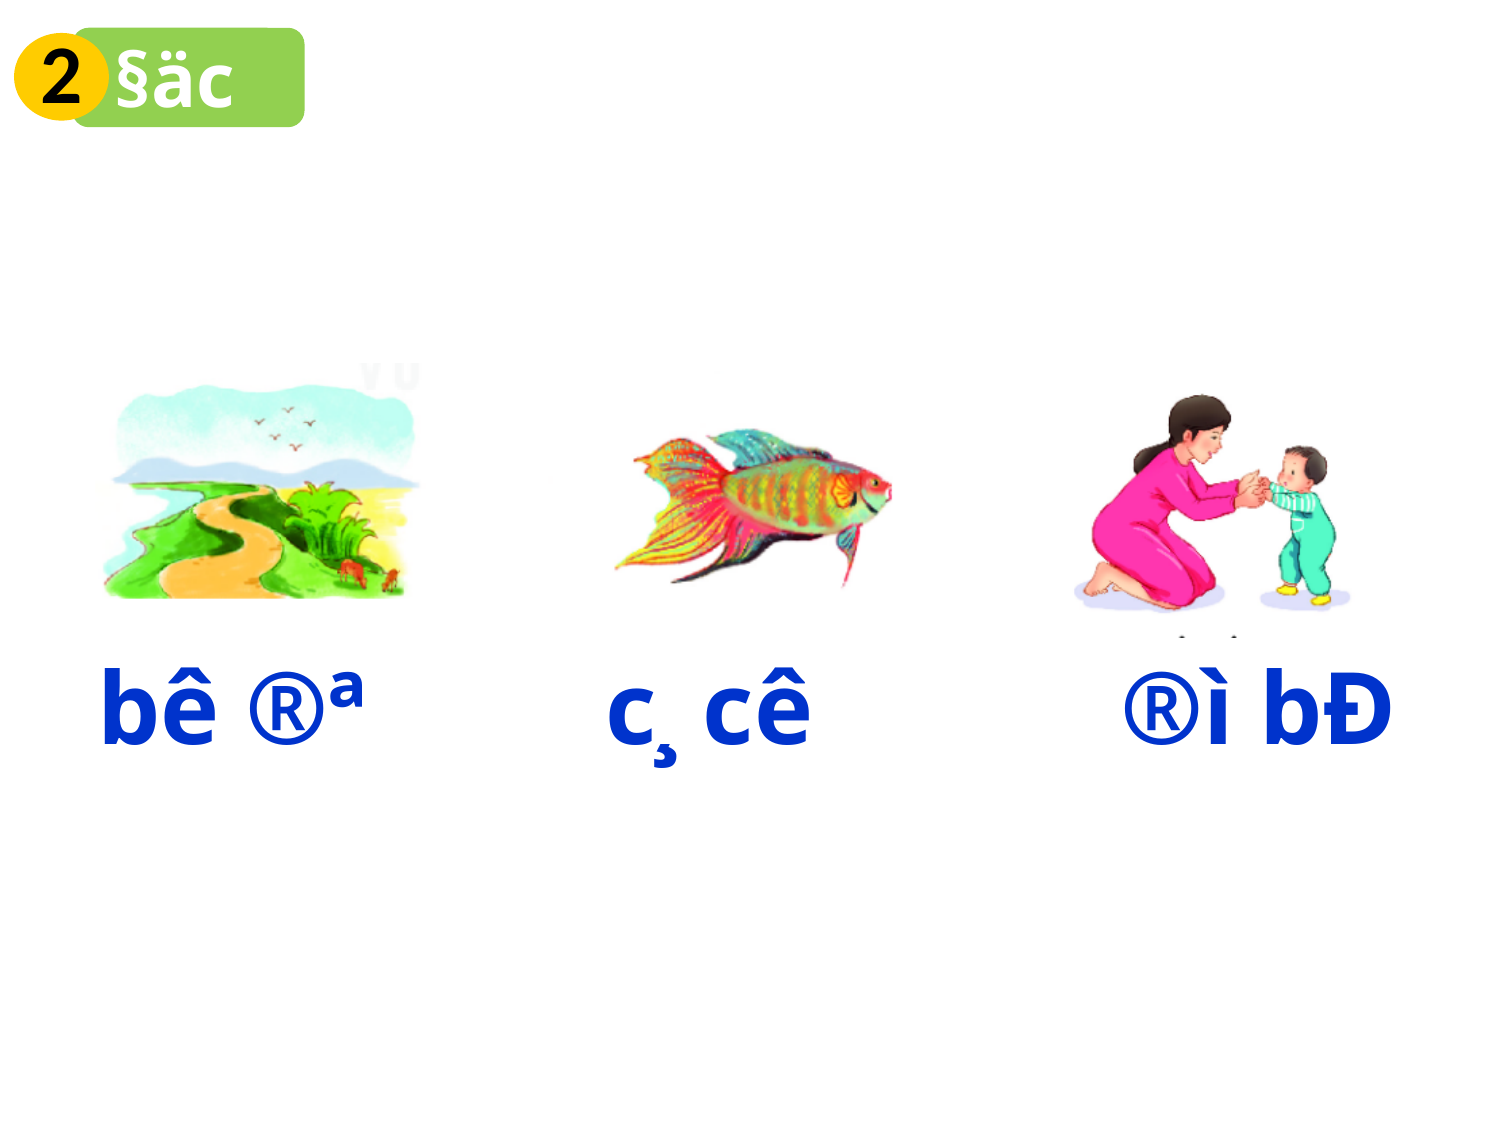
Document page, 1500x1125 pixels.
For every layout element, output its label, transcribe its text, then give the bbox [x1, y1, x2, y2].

text_box ®ì bÐ [1105, 637, 1413, 773]
text_box bê ®ª [82, 637, 383, 773]
text_box c¸ cê [590, 647, 829, 773]
picture [1062, 370, 1385, 638]
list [71, 363, 429, 609]
picture [548, 371, 926, 638]
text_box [13, 12, 339, 132]
